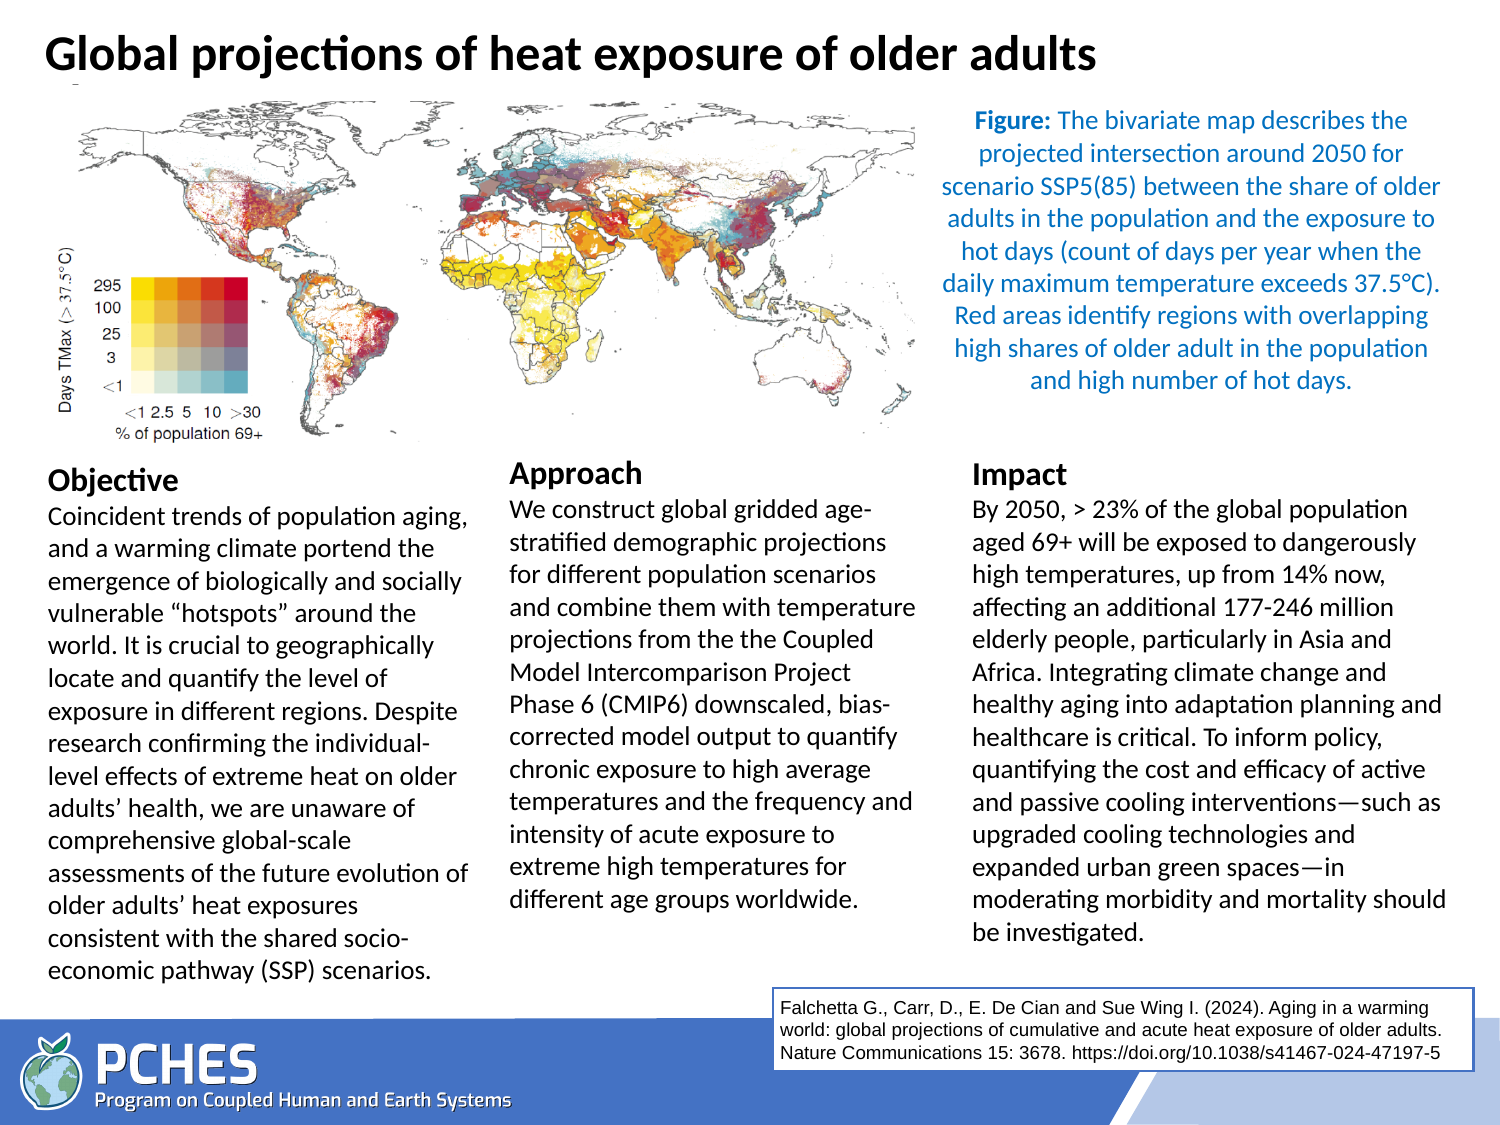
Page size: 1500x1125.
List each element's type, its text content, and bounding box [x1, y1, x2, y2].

picture [13, 1030, 516, 1114]
text_box Global projections of heat exposure of older adults [38, 14, 1391, 86]
text_box Impact By 2050, > 23% of the global population aged 69+ will be exposed to dangerously high temperatures, up from 14% now, affecting an additional 177-246 million elderly people, particularly in Asia and Africa. Integrating climate change and healthy aging into adaptation planning and healthcare is critical. To inform policy, quantifying the cost and efficacy of active and passive cooling interventions—such as upgraded cooling technologies and expanded urban green spaces—in moderating morbidity and mortality should be investigated. [966, 425, 1461, 953]
text_box Figure: The bivariate map describes the projected intersection around 2050 for scenario SSP5(85) between the share of older adults in the population and the exposure to hot days (count of days per year when the daily maximum temperature exceeds 37.5°C). Red areas identify regions with overlapping high shares of older adult in the population and high number of hot days. [935, 97, 1448, 402]
text_box Approach We construct global gridded age-stratified demographic projections for different population scenarios and combine them with temperature projections from the the Coupled Model Intercomparison Project Phase 6 (CMIP6) downscaled, bias-corrected model output to quantify chronic exposure to high average temperatures and the frequency and intensity of acute exposure to extreme high temperatures for different age groups worldwide. [503, 445, 927, 920]
text_box Falchetta G., Carr, D., E. De Cian and Sue Wing I. (2024). Aging in a warming world: global projections of cumulative and acute heat exposure of older adults. Nature Communications 15: 3678. https://doi.org/10.1038/s41467-024-47197-5 [772, 987, 1475, 1072]
text_box Objective Coincident trends of population aging, and a warming climate portend the emergence of biologically and socially vulnerable “hotspots” around the world. It is crucial to geographically locate and quantify the level of exposure in different regions. Despite research confirming the individual-level effects of extreme heat on older adults’ health, we are unaware of comprehensive global-scale assessments of the future evolution of older adults’ heat exposures consistent with the shared socio-economic pathway (SSP) scenarios. [42, 531, 481, 892]
picture [52, 84, 935, 445]
